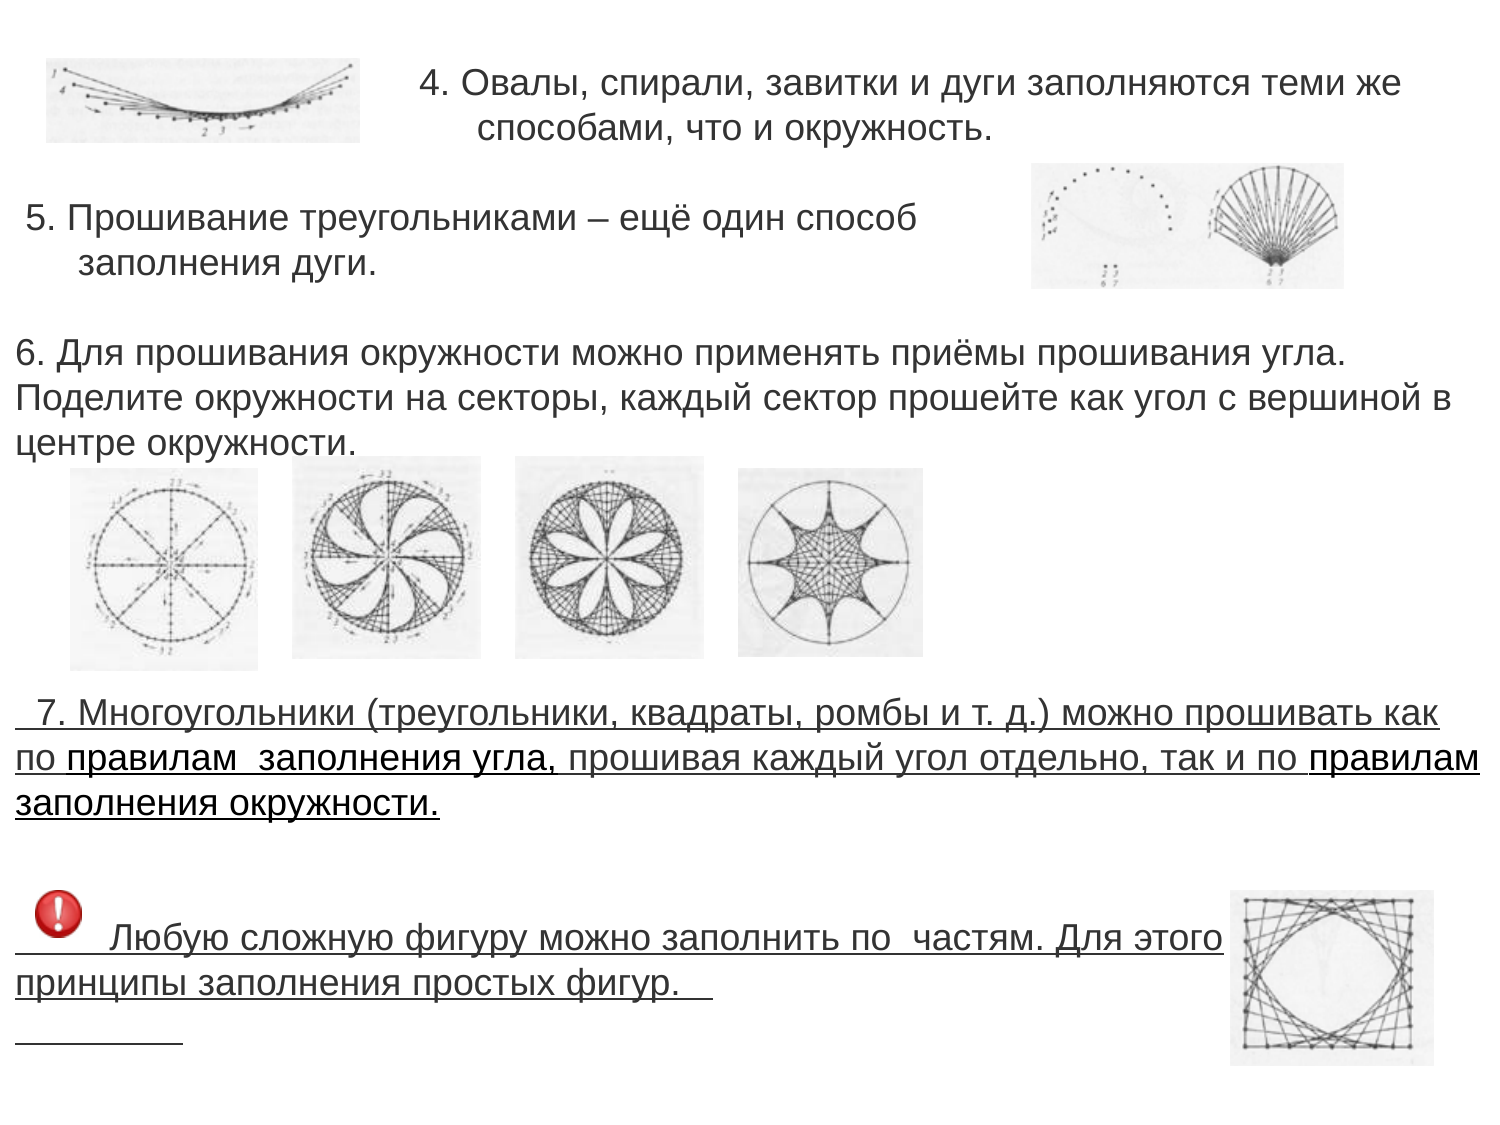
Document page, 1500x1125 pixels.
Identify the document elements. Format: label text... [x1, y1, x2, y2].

picture [70, 468, 259, 671]
picture [46, 58, 360, 144]
picture [737, 468, 923, 657]
picture [34, 890, 83, 938]
picture [292, 456, 481, 659]
picture [1230, 890, 1434, 1066]
picture [515, 456, 704, 659]
text_box 4. Овалы, спирали, завитки и дуги заполняются теми же способами, что и окружность. 5. Прошивание треугольниками – ещё один способ заполнения дуги. 6. Для прошивания окружности можно применять приёмы прошивания угла. Поделите окружности на секторы, каждый сектор прошейте как угол с вершиной в центре окружности. 7. Многоугольники (треугольники, квадраты, ромбы и т. д.) можно прошивать как по правилам заполнения угла, прошивая каждый угол отдельно, так и по правилам заполнения окружности. Любую сложную фигуру можно заполнить по частям. Для этого принципы заполнения простых фигур. [0, 5, 1500, 1101]
picture [1030, 163, 1344, 290]
